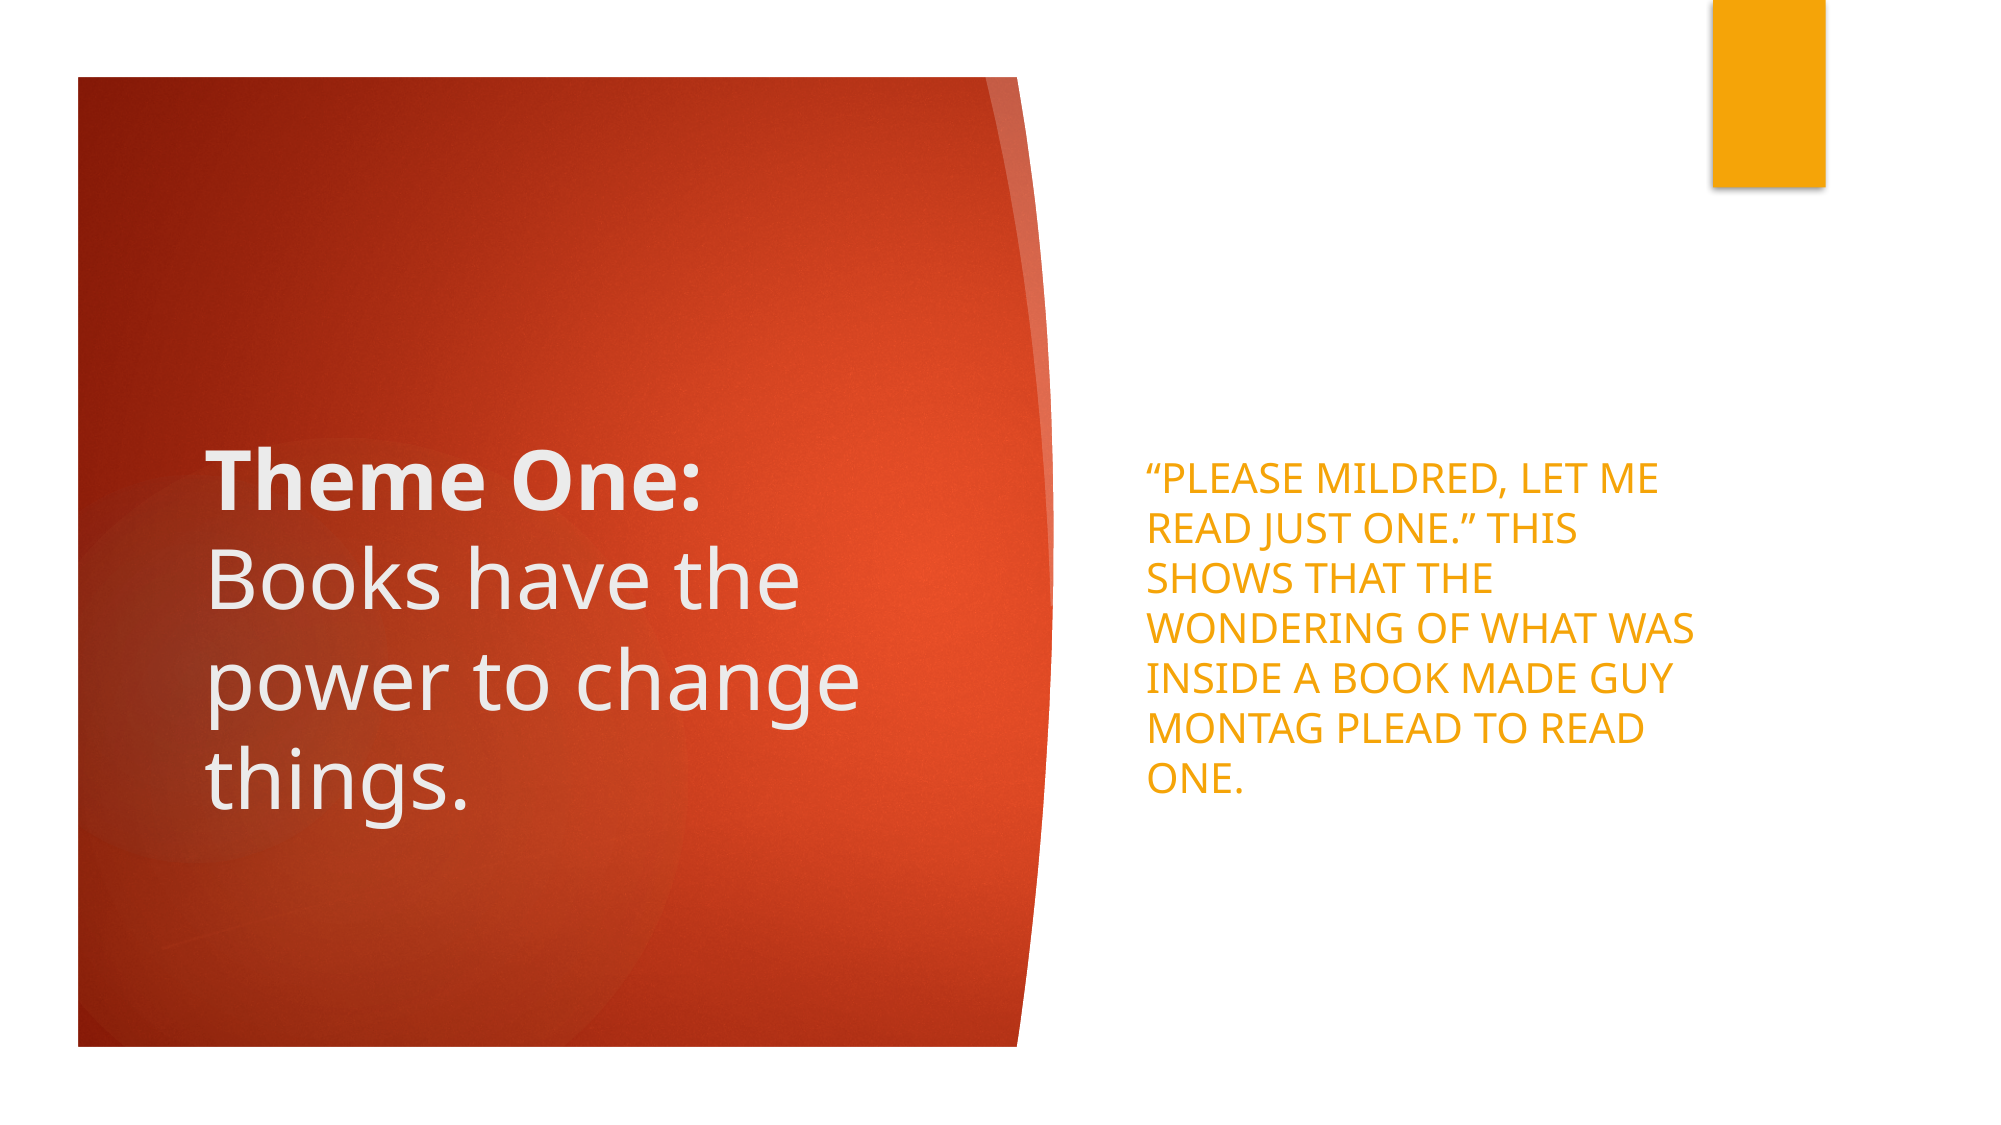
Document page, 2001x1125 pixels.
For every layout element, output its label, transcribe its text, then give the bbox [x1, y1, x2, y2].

title Theme One: Books have the power to change things. [189, 439, 904, 814]
list “Please Mildred, let me read just one.” this shows that the wondering of what was inside a book made guy Montag plead to read one. [1131, 439, 1748, 814]
